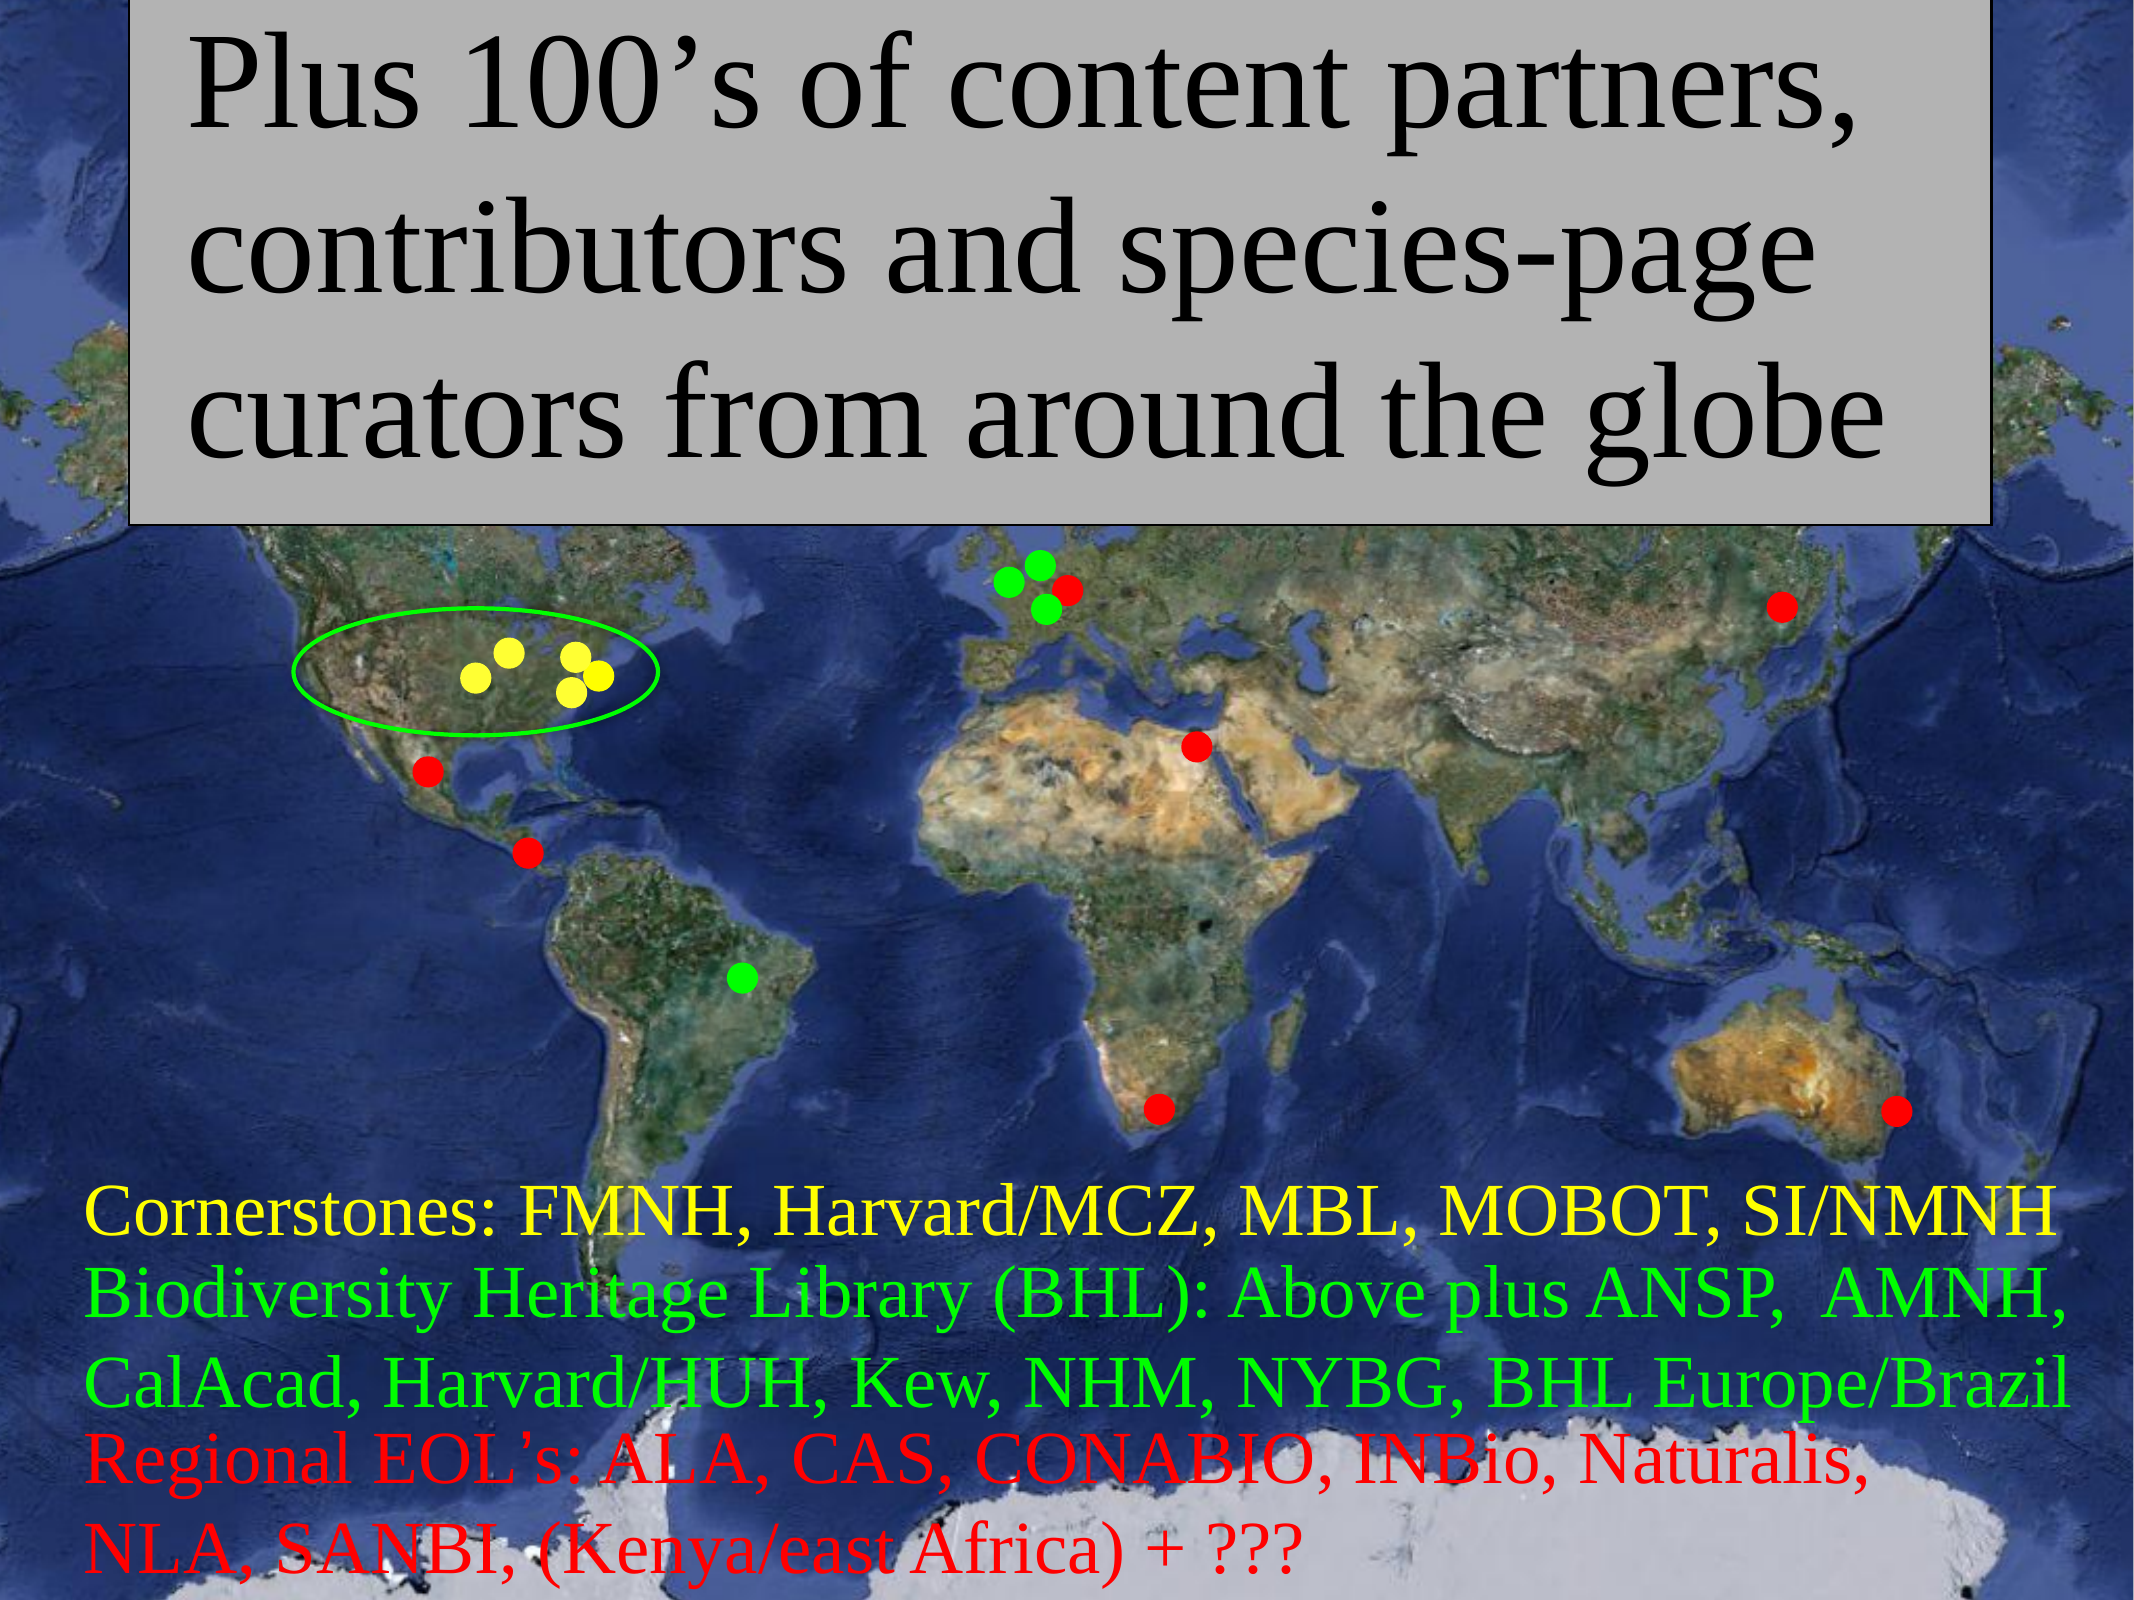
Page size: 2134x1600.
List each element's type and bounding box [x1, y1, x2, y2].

text_box [83, 1435, 2030, 1593]
picture [0, 0, 2134, 1600]
text_box [83, 549, 2092, 1427]
